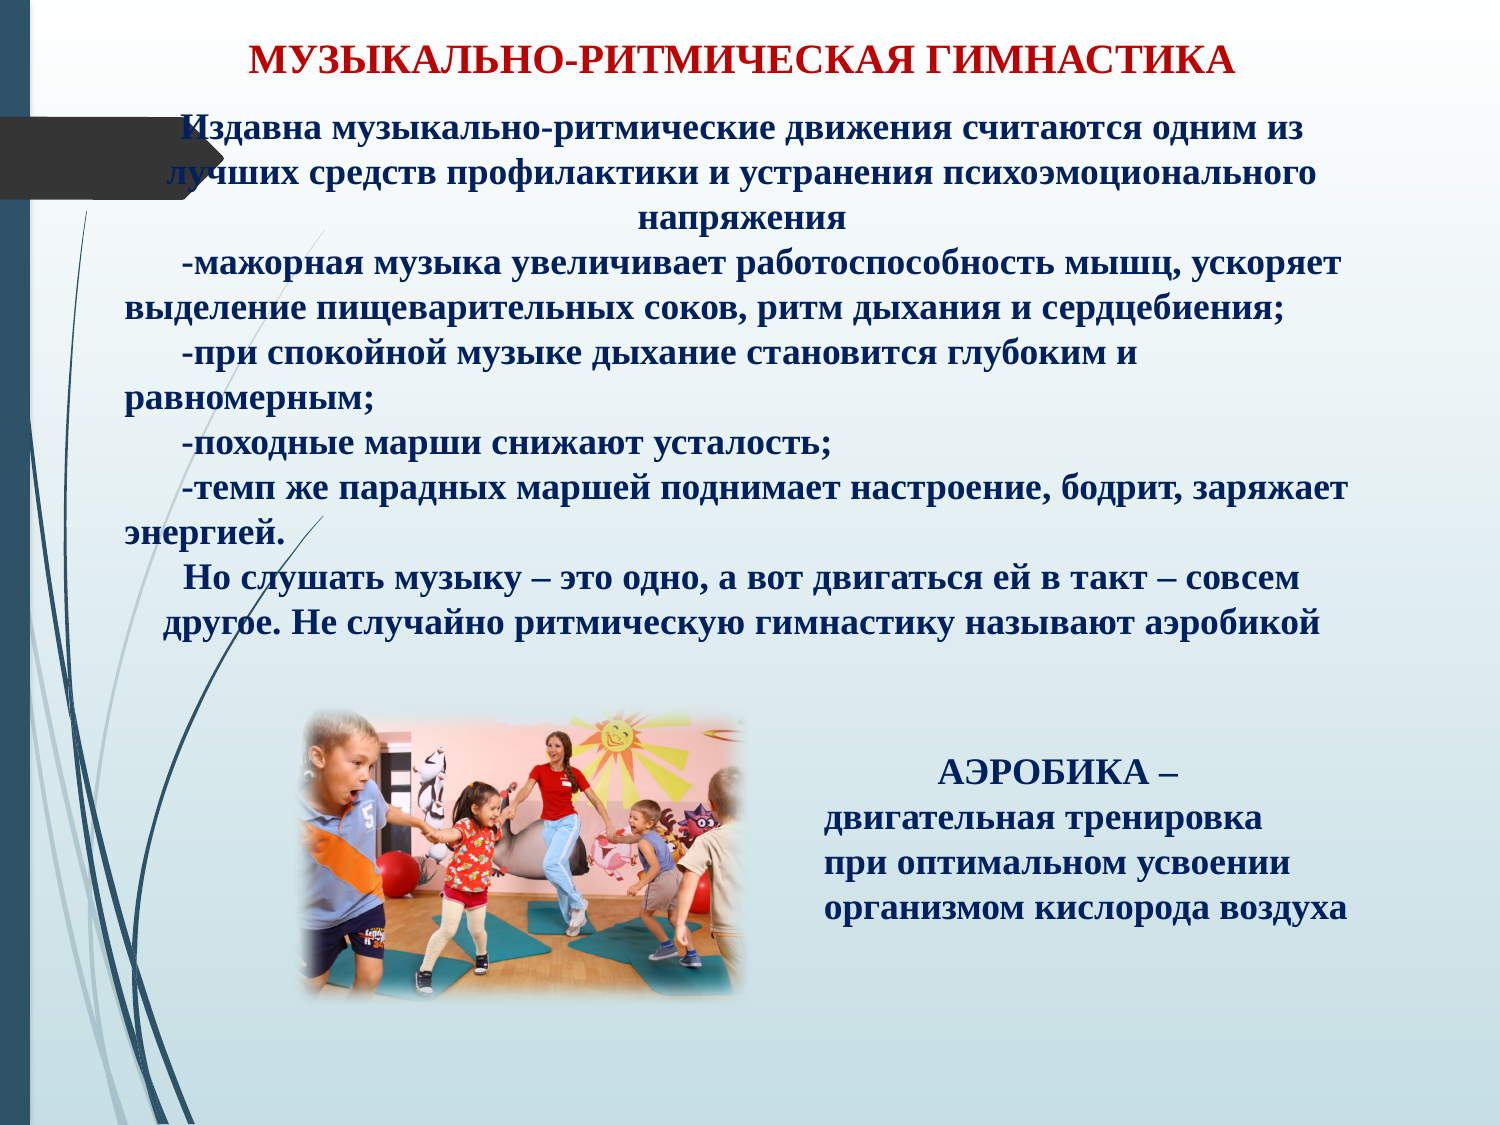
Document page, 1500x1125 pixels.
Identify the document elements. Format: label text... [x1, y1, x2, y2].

text_box АЭРОБИКА – двигательная тренировка при оптимальном усвоении организмом кислорода воздуха [809, 739, 1436, 935]
picture [292, 702, 751, 1008]
text_box МУЗЫКАЛЬНО-РИТМИЧЕСКАЯ ГИМНАСТИКА Издавна музыкально-ритмические движения считаются одним из лучших средств профилактики и устранения психоэмоционального напряжения -мажорная музыка увеличивает работоспособность мышц, ускоряет выделение пищеварительных соков, ритм дыхания и сердцебиения; -при спокойной музыке дыхание становится глубоким и равномерным; -походные марши снижают усталость; -темп же парадных маршей поднимает настроение, бодрит, заряжает энергией. Но слушать музыку – это одно, а вот двигаться ей в такт – совсем другое. Не случайно ритмическую гимнастику называют аэробикой [109, 24, 1375, 650]
